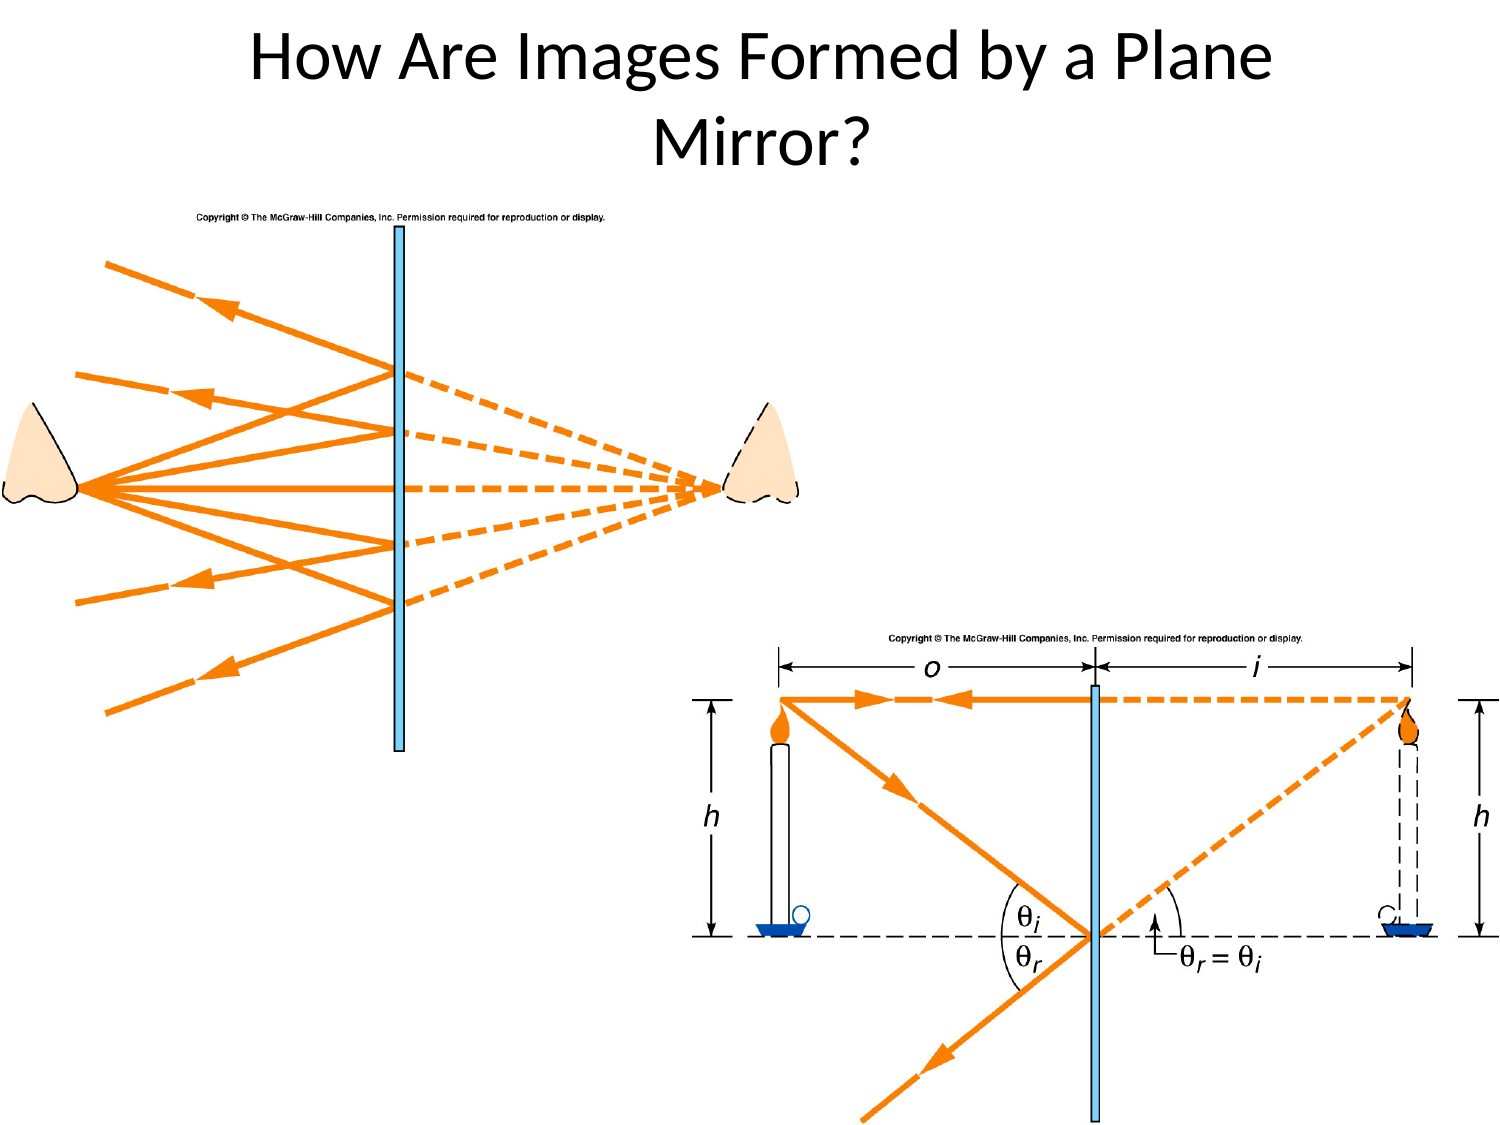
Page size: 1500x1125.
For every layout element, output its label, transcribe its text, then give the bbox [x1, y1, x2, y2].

title How Are Images Formed by a Plane Mirror? [125, 0, 1400, 188]
picture [0, 212, 1500, 1125]
